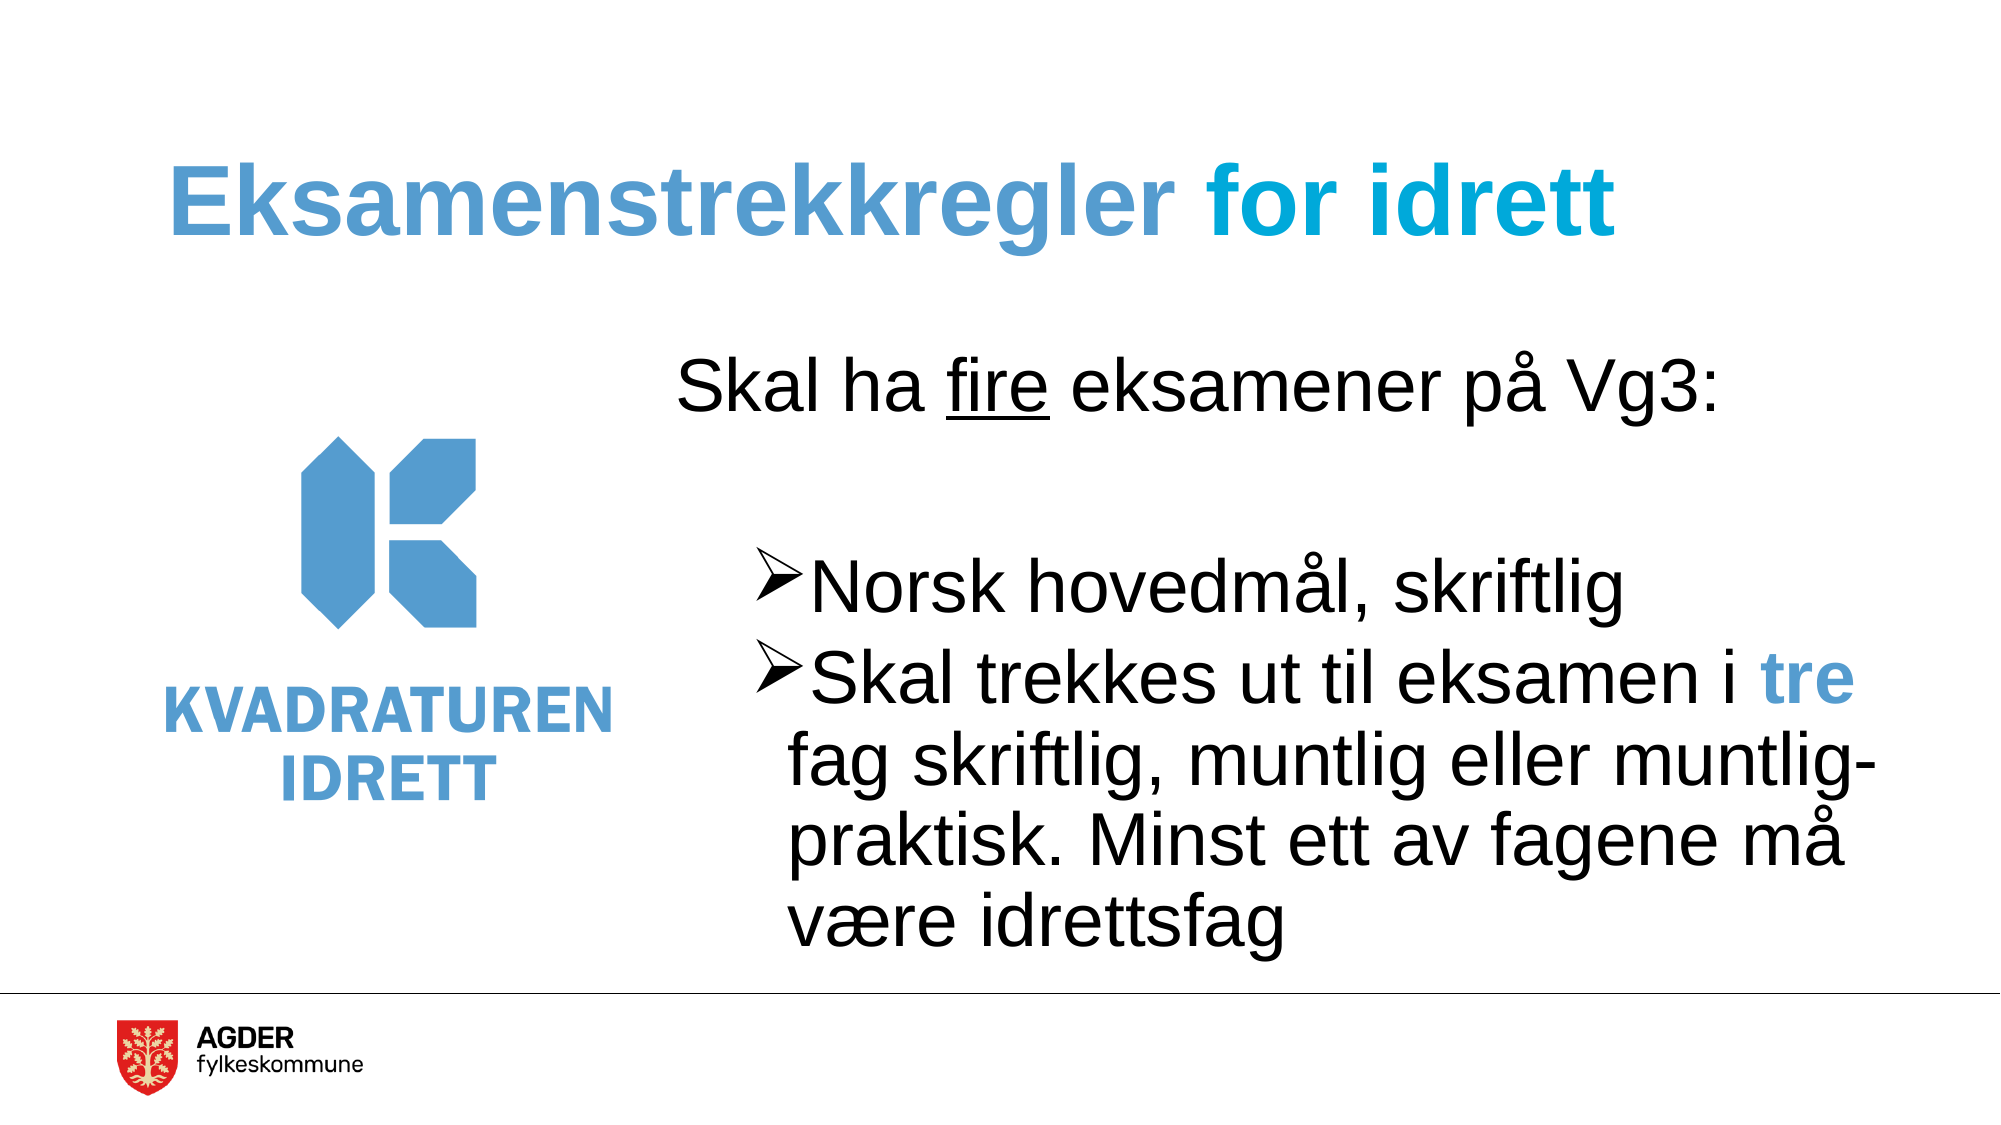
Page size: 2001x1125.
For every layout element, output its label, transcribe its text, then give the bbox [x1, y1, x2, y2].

picture [109, 426, 635, 820]
picture [117, 1020, 363, 1096]
title Eksamenstrekkregler for idrett [167, 109, 1833, 282]
list Skal ha fire eksamener på Vg3: Norsk hovedmål, skriftlig Skal trekkes ut til eksamen i tre fag skriftlig, muntlig eller muntlig-praktisk. Minst ett av fagene må være idrettsfag [675, 336, 1955, 971]
